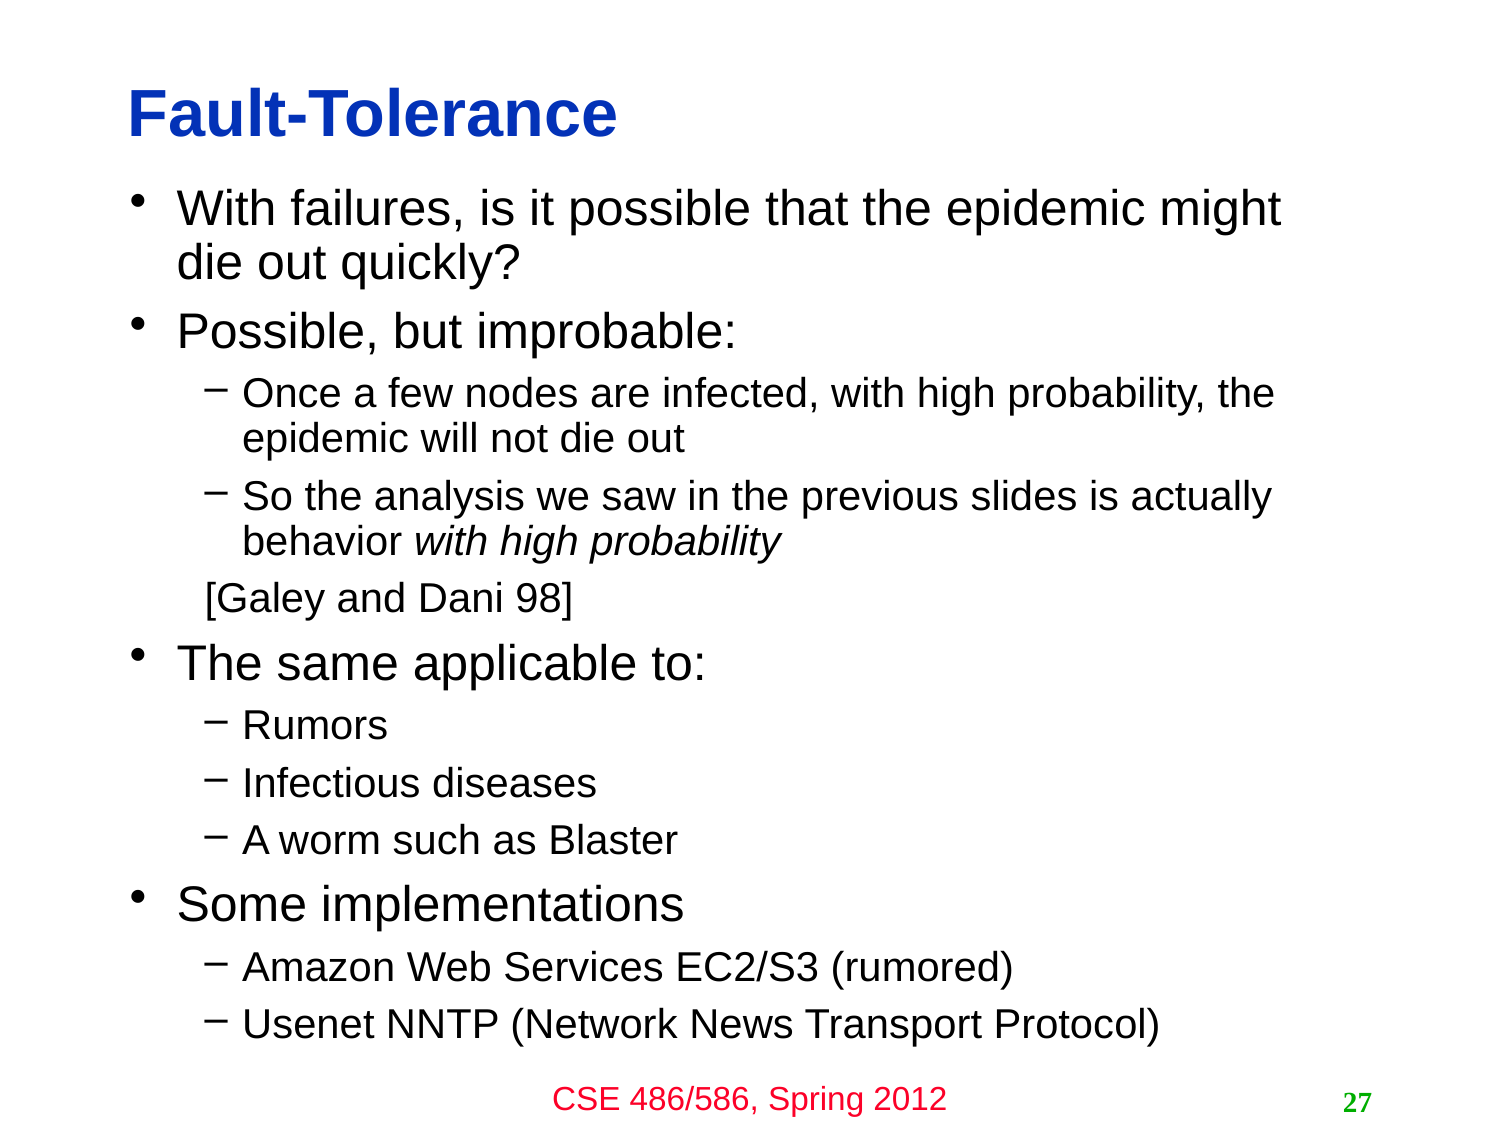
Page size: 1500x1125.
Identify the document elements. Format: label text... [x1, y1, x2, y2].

slide_number 27 [1074, 1076, 1388, 1125]
list With failures, is it possible that the epidemic might die out quickly? Possible, but improbable: Once a few nodes are infected, with high probability, the epidemic will not die out So the analysis we saw in the previous slides is actually behavior with high probability [Galey and Dani 98] The same applicable to: Rumors Infectious diseases A worm such as Blaster Some implementations Amazon Web Services EC2/S3 (rumored) Usenet NNTP (Network News Transport Protocol) [114, 174, 1376, 984]
title Fault-Tolerance [112, 53, 1310, 176]
